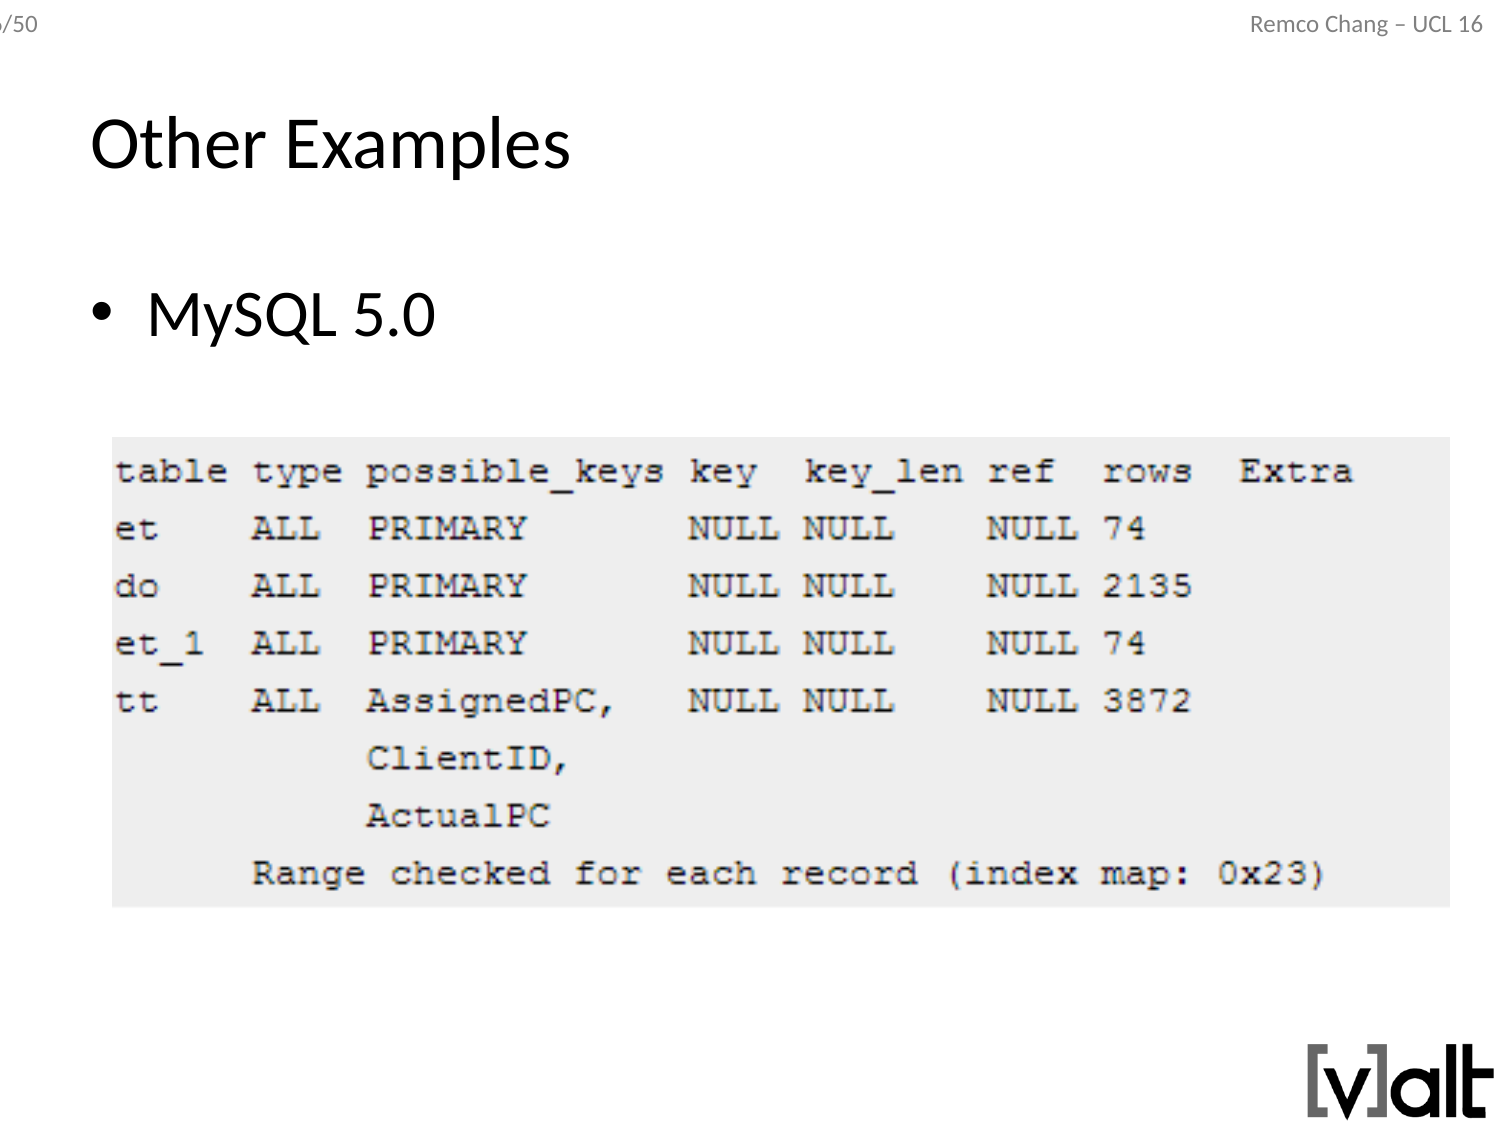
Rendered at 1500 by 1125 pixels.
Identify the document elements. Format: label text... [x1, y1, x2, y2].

list MySQL 5.0 [75, 262, 1425, 1005]
title Other Examples [75, 45, 1425, 233]
picture [1299, 1034, 1500, 1125]
picture [112, 437, 1451, 912]
